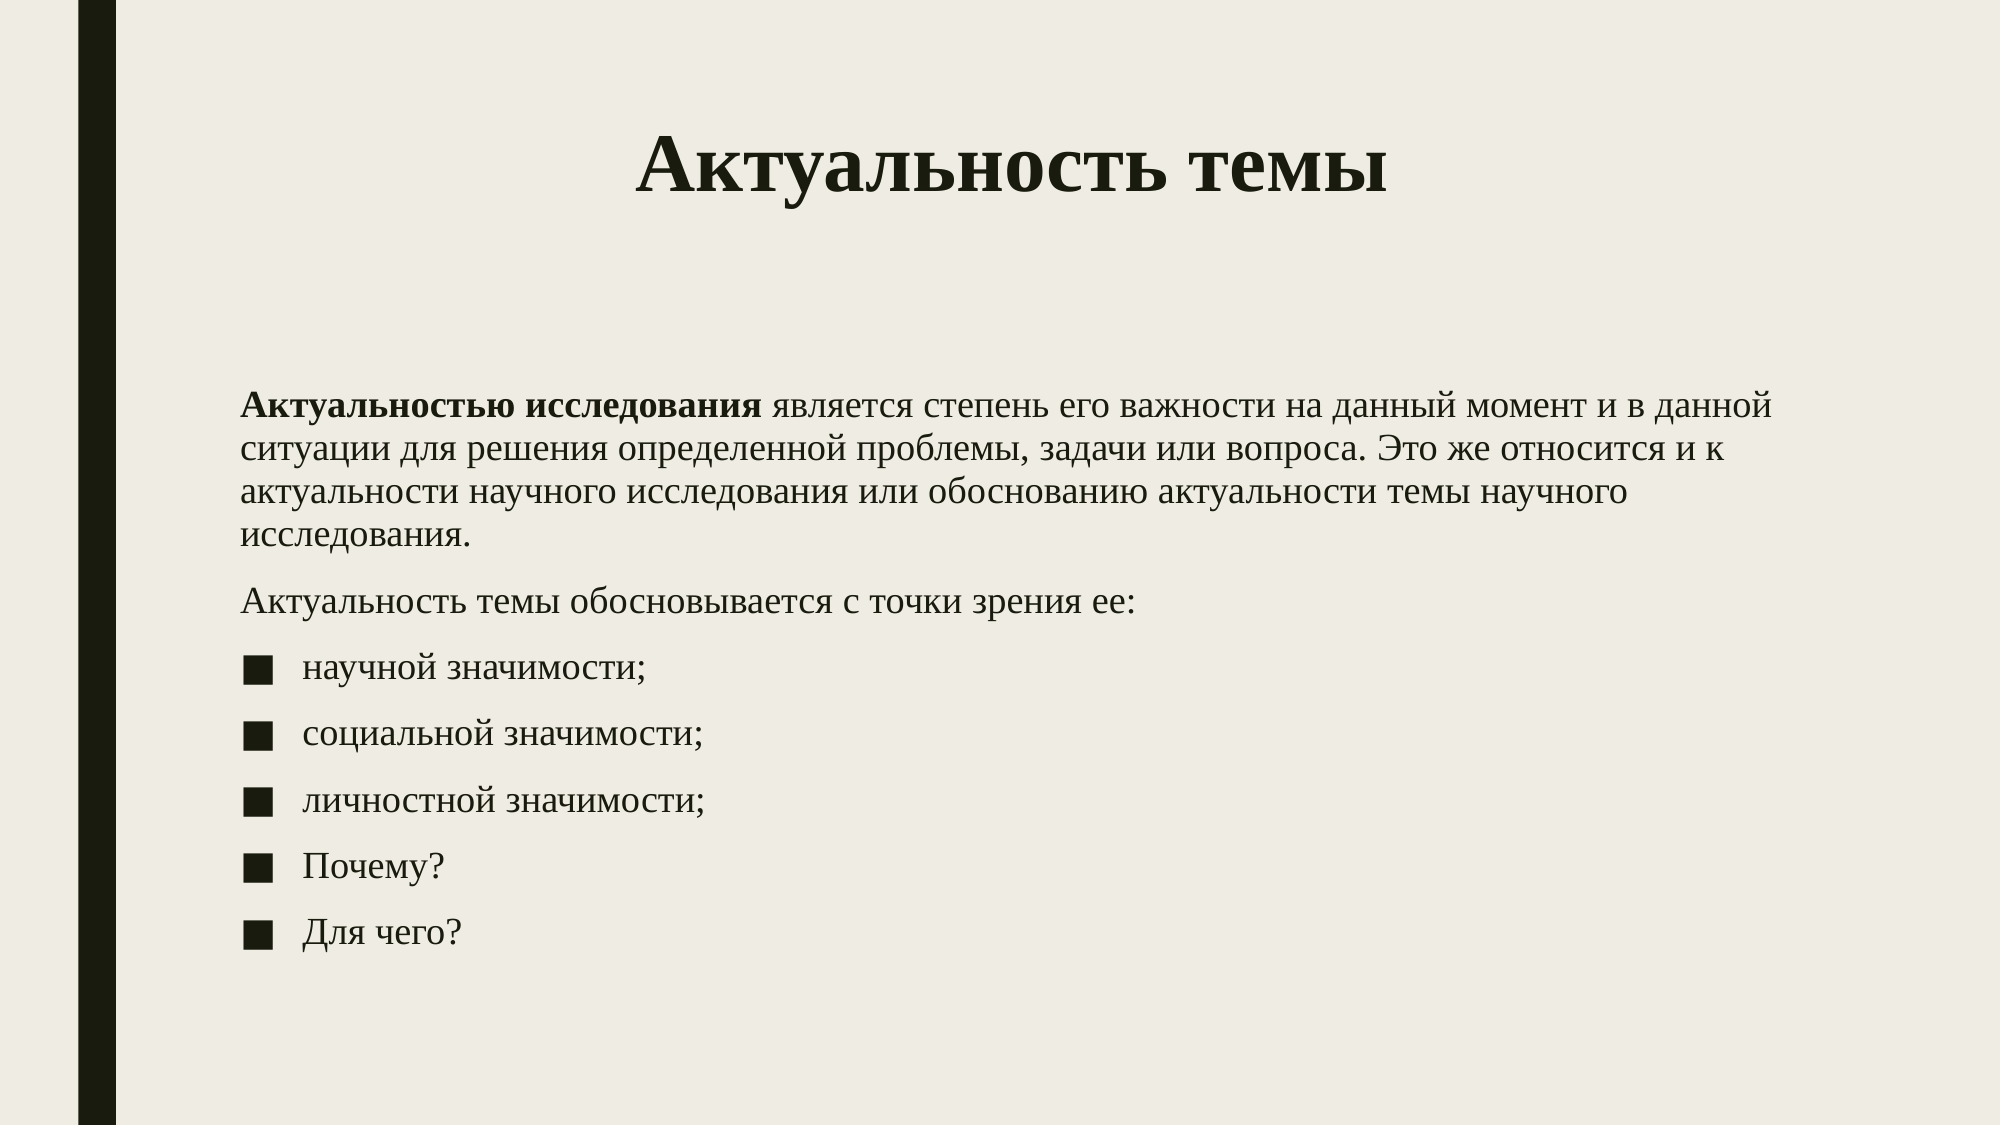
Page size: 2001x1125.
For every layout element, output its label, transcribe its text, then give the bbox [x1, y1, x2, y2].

title Актуальность темы [225, 112, 1800, 357]
list Актуальностью исследования является степень его важности на данный момент и в данной ситуации для решения определенной проблемы, задачи или вопроса. Это же относится и к актуальности научного исследования или обоснованию актуальности темы научного исследования. Актуальность темы обосновывается с точки зрения ее: научной значимости; социальной значимости; личностной значимости; Почему? Для чего? [225, 375, 1800, 963]
